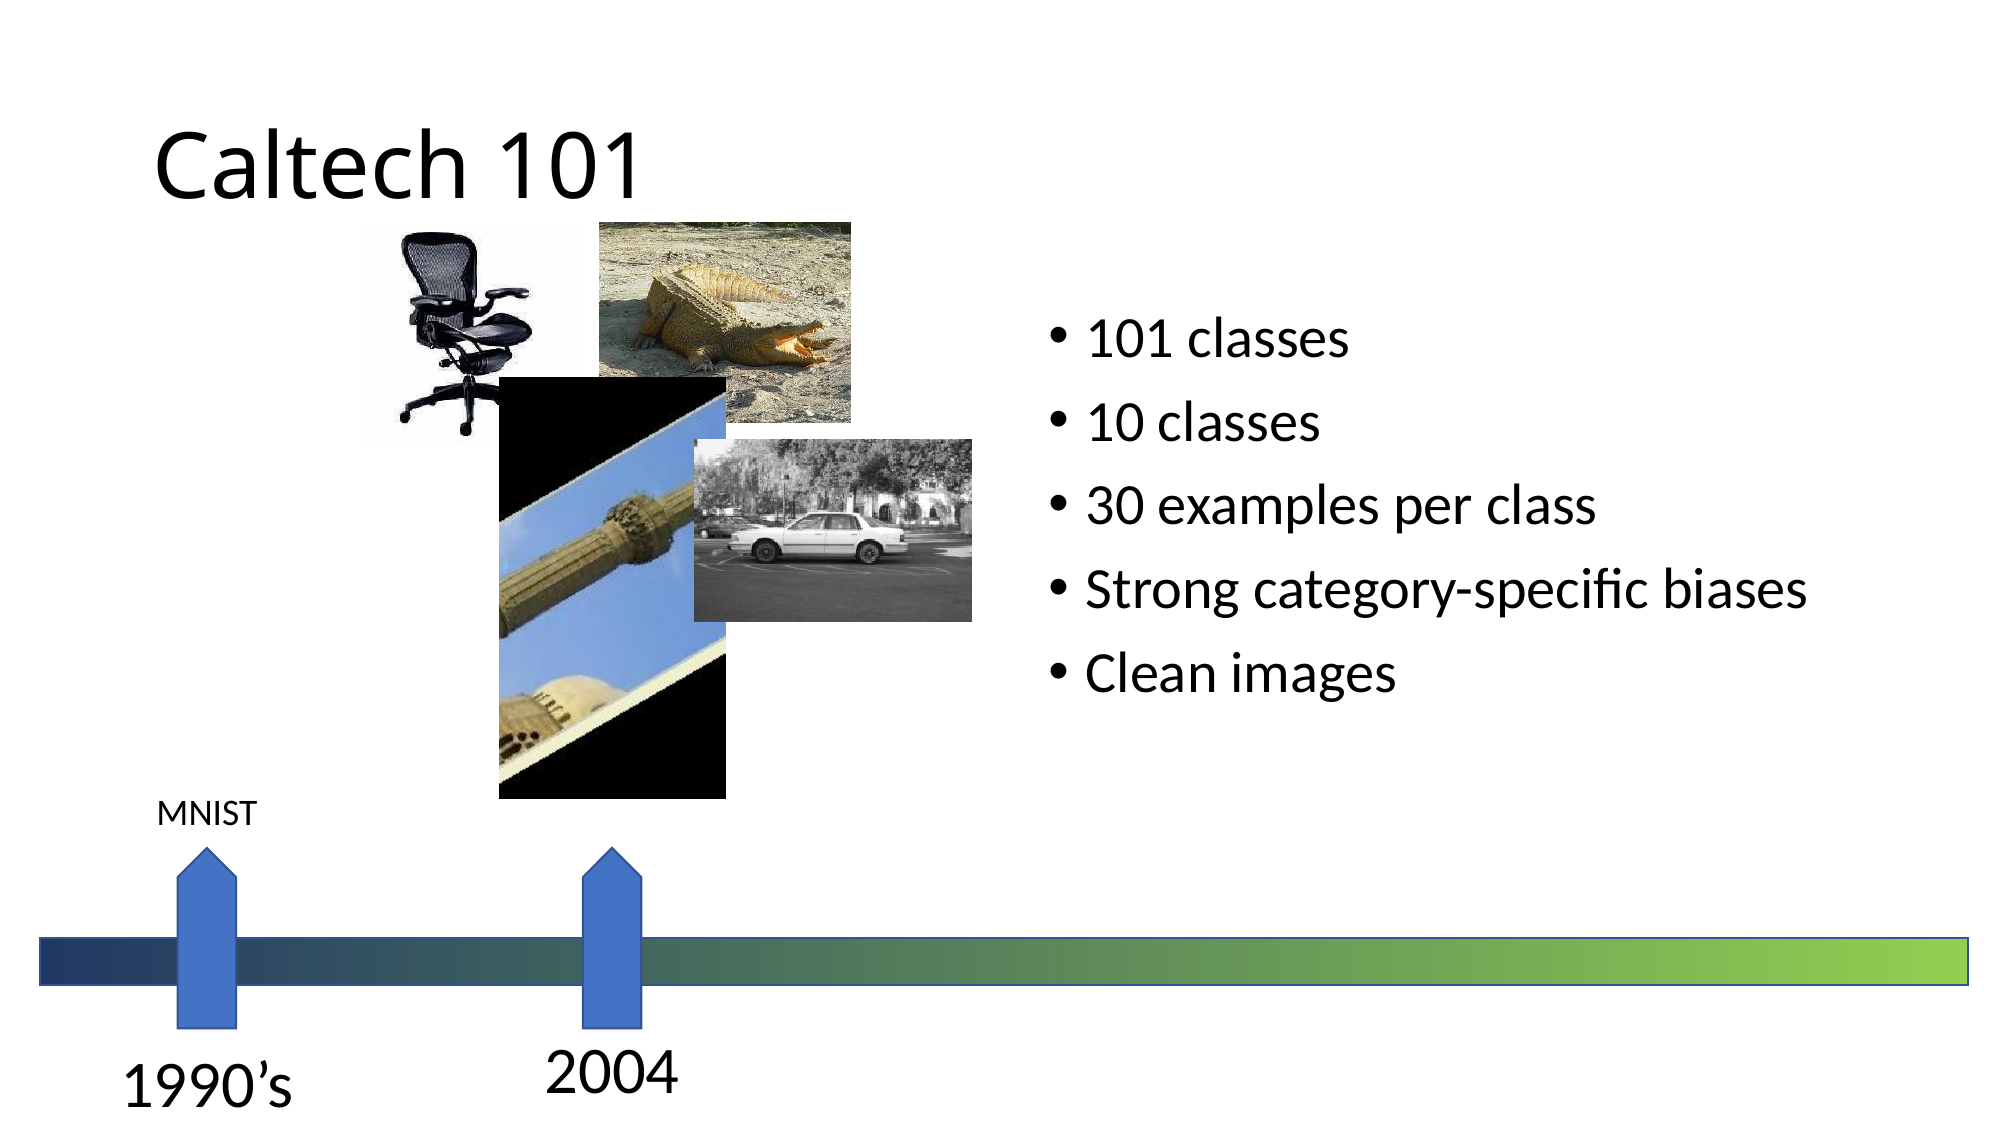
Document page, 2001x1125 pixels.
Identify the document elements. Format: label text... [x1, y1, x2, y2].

text_box 2004 [470, 1019, 755, 1114]
list 101 classes 10 classes 30 examples per class Strong category-specific biases Clean images [1033, 299, 1863, 895]
text_box [176, 846, 238, 1030]
title Caltech 101 [137, 59, 1863, 278]
text_box 1990’s [64, 1033, 349, 1125]
picture [364, 222, 972, 799]
text_box MNIST [64, 780, 349, 841]
text_box [238, 937, 581, 986]
text_box [39, 937, 176, 986]
text_box [643, 937, 1969, 986]
text_box [581, 846, 643, 1019]
